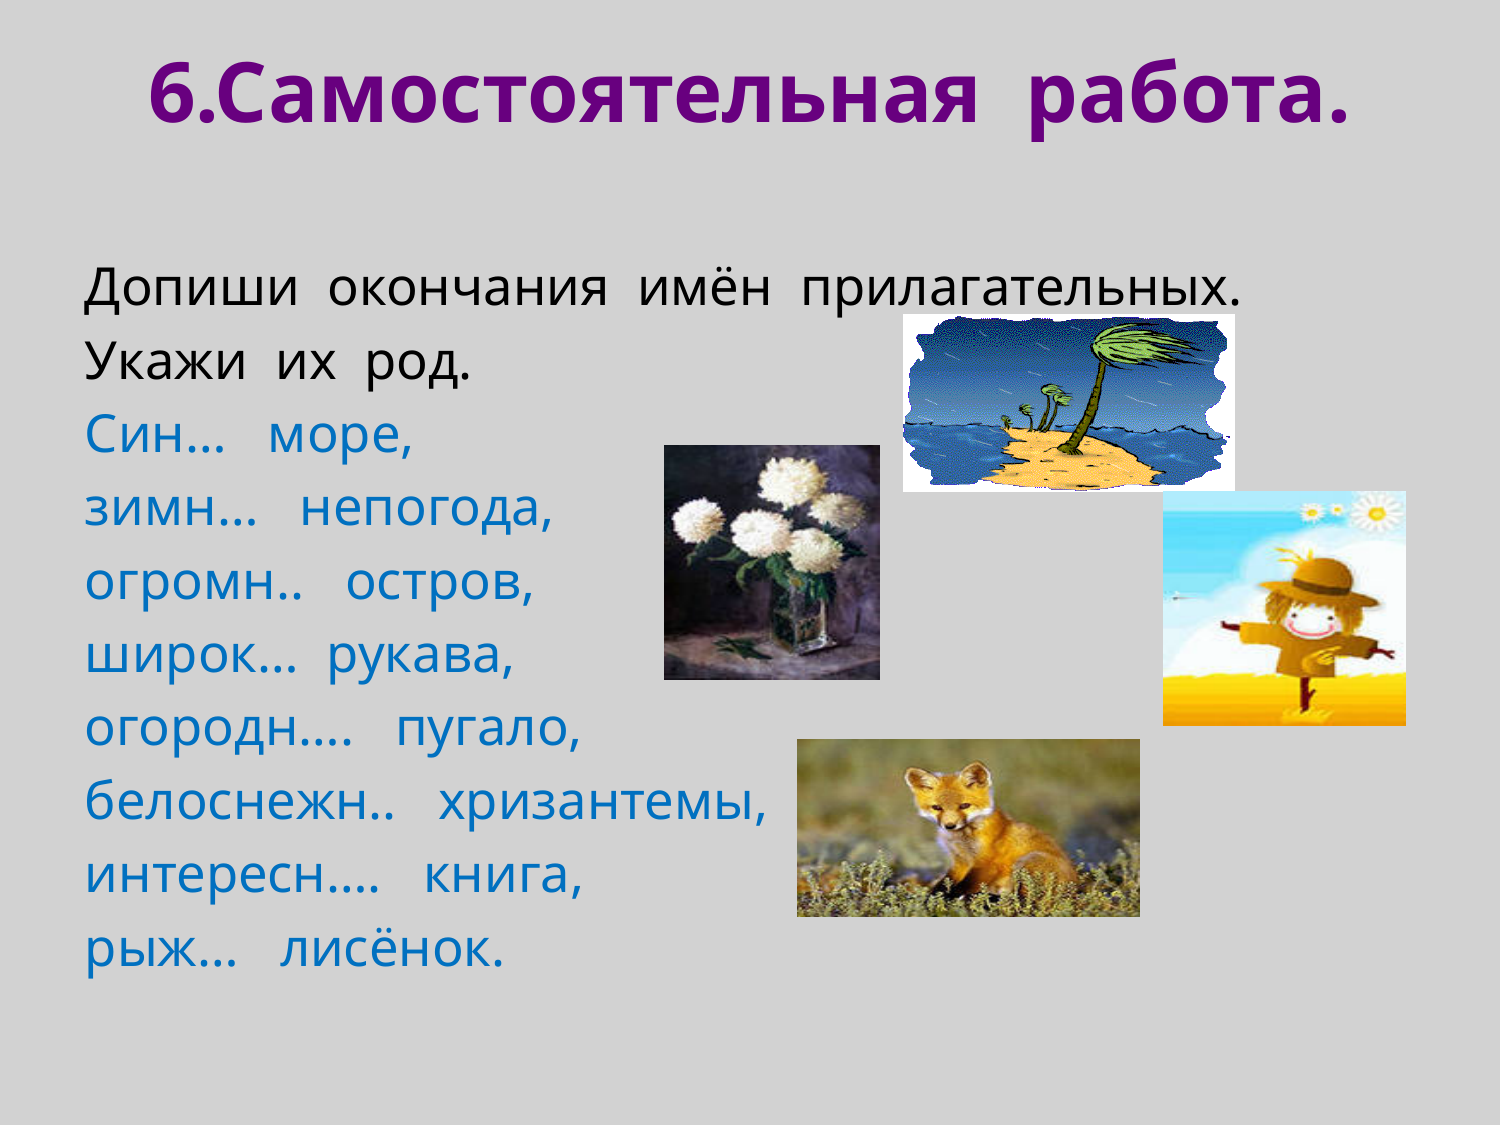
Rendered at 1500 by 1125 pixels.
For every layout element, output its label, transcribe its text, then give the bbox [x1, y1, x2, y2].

picture [903, 314, 1406, 727]
picture [663, 445, 881, 680]
list Допиши окончания имён прилагательных. Укажи их род. Син… море, зимн… непогода, огромн.. остров, широк… рукава, огородн…. пугало, белоснежн.. хризантемы, интересн…. книга, рыж… лисёнок. [70, 246, 1421, 1059]
picture [796, 739, 1141, 917]
title 6.Самостоятельная работа. [75, 45, 1425, 233]
